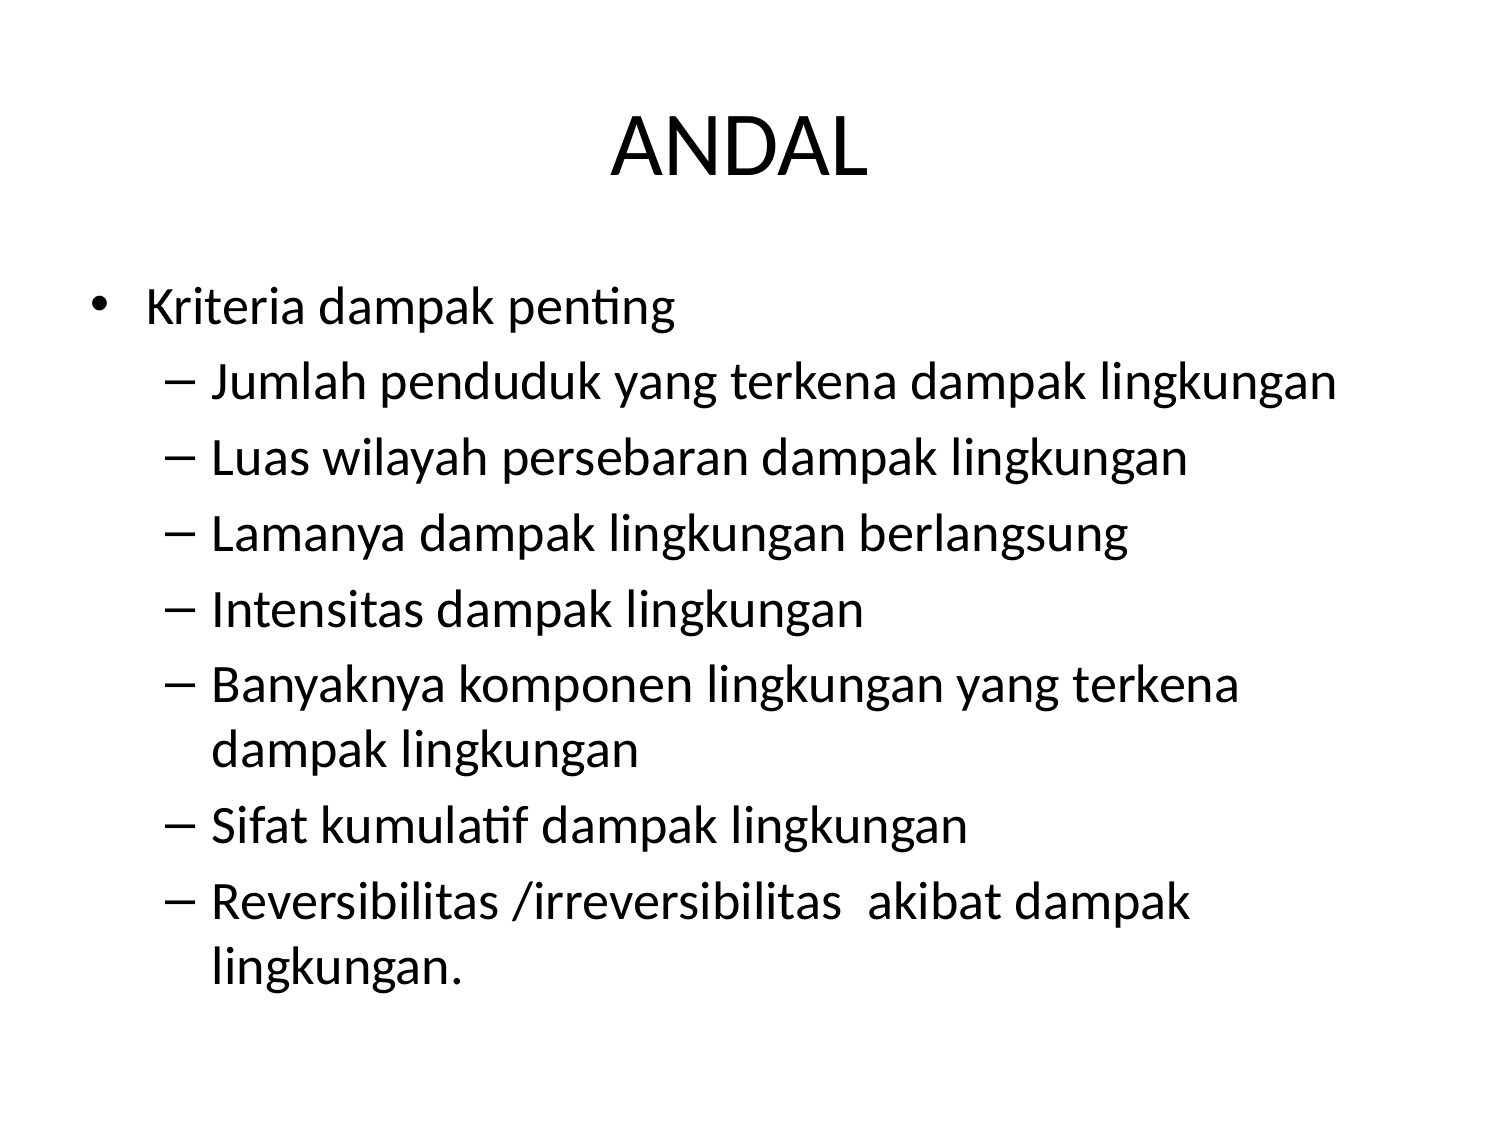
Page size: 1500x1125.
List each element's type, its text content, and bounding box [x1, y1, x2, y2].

title ANDAL [75, 45, 1425, 233]
list Kriteria dampak penting Jumlah penduduk yang terkena dampak lingkungan Luas wilayah persebaran dampak lingkungan Lamanya dampak lingkungan berlangsung Intensitas dampak lingkungan Banyaknya komponen lingkungan yang terkena dampak lingkungan Sifat kumulatif dampak lingkungan Reversibilitas /irreversibilitas akibat dampak lingkungan. [75, 262, 1425, 1005]
